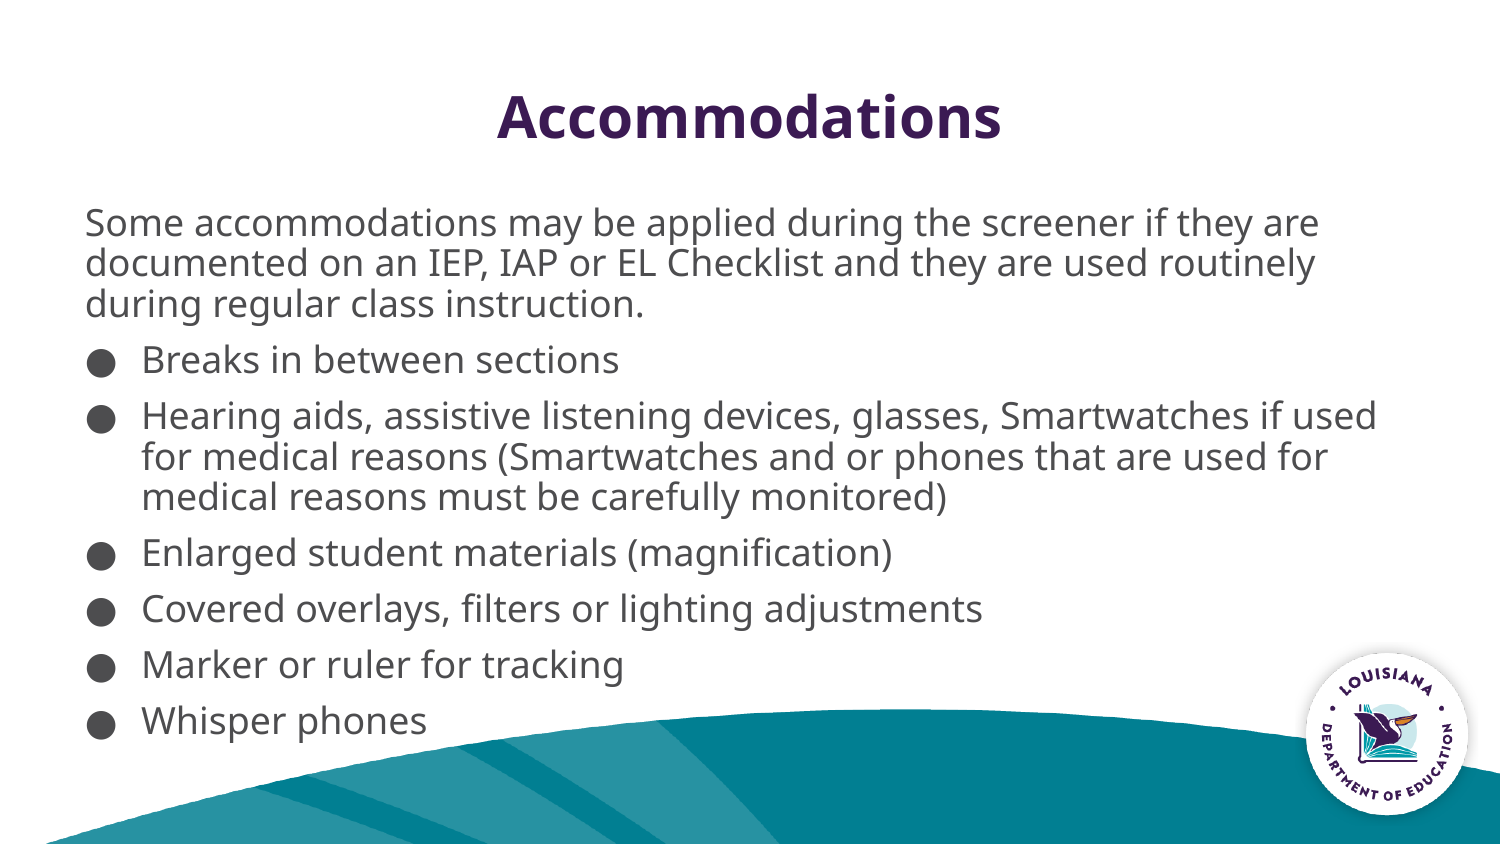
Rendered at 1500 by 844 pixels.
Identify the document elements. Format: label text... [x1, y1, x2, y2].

picture [0, 642, 1500, 844]
title Accommodations [51, 72, 1449, 167]
list Some accommodations may be applied during the screener if they are documented on an IEP, IAP or EL Checklist and they are used routinely during regular class instruction. Breaks in between sections Hearing aids, assistive listening devices, glasses, Smartwatches if used for medical reasons (Smartwatches and or phones that are used for medical reasons must be carefully monitored) Enlarged student materials (magnification) Covered overlays, filters or lighting adjustments Marker or ruler for tracking Whisper phones [51, 189, 1449, 712]
